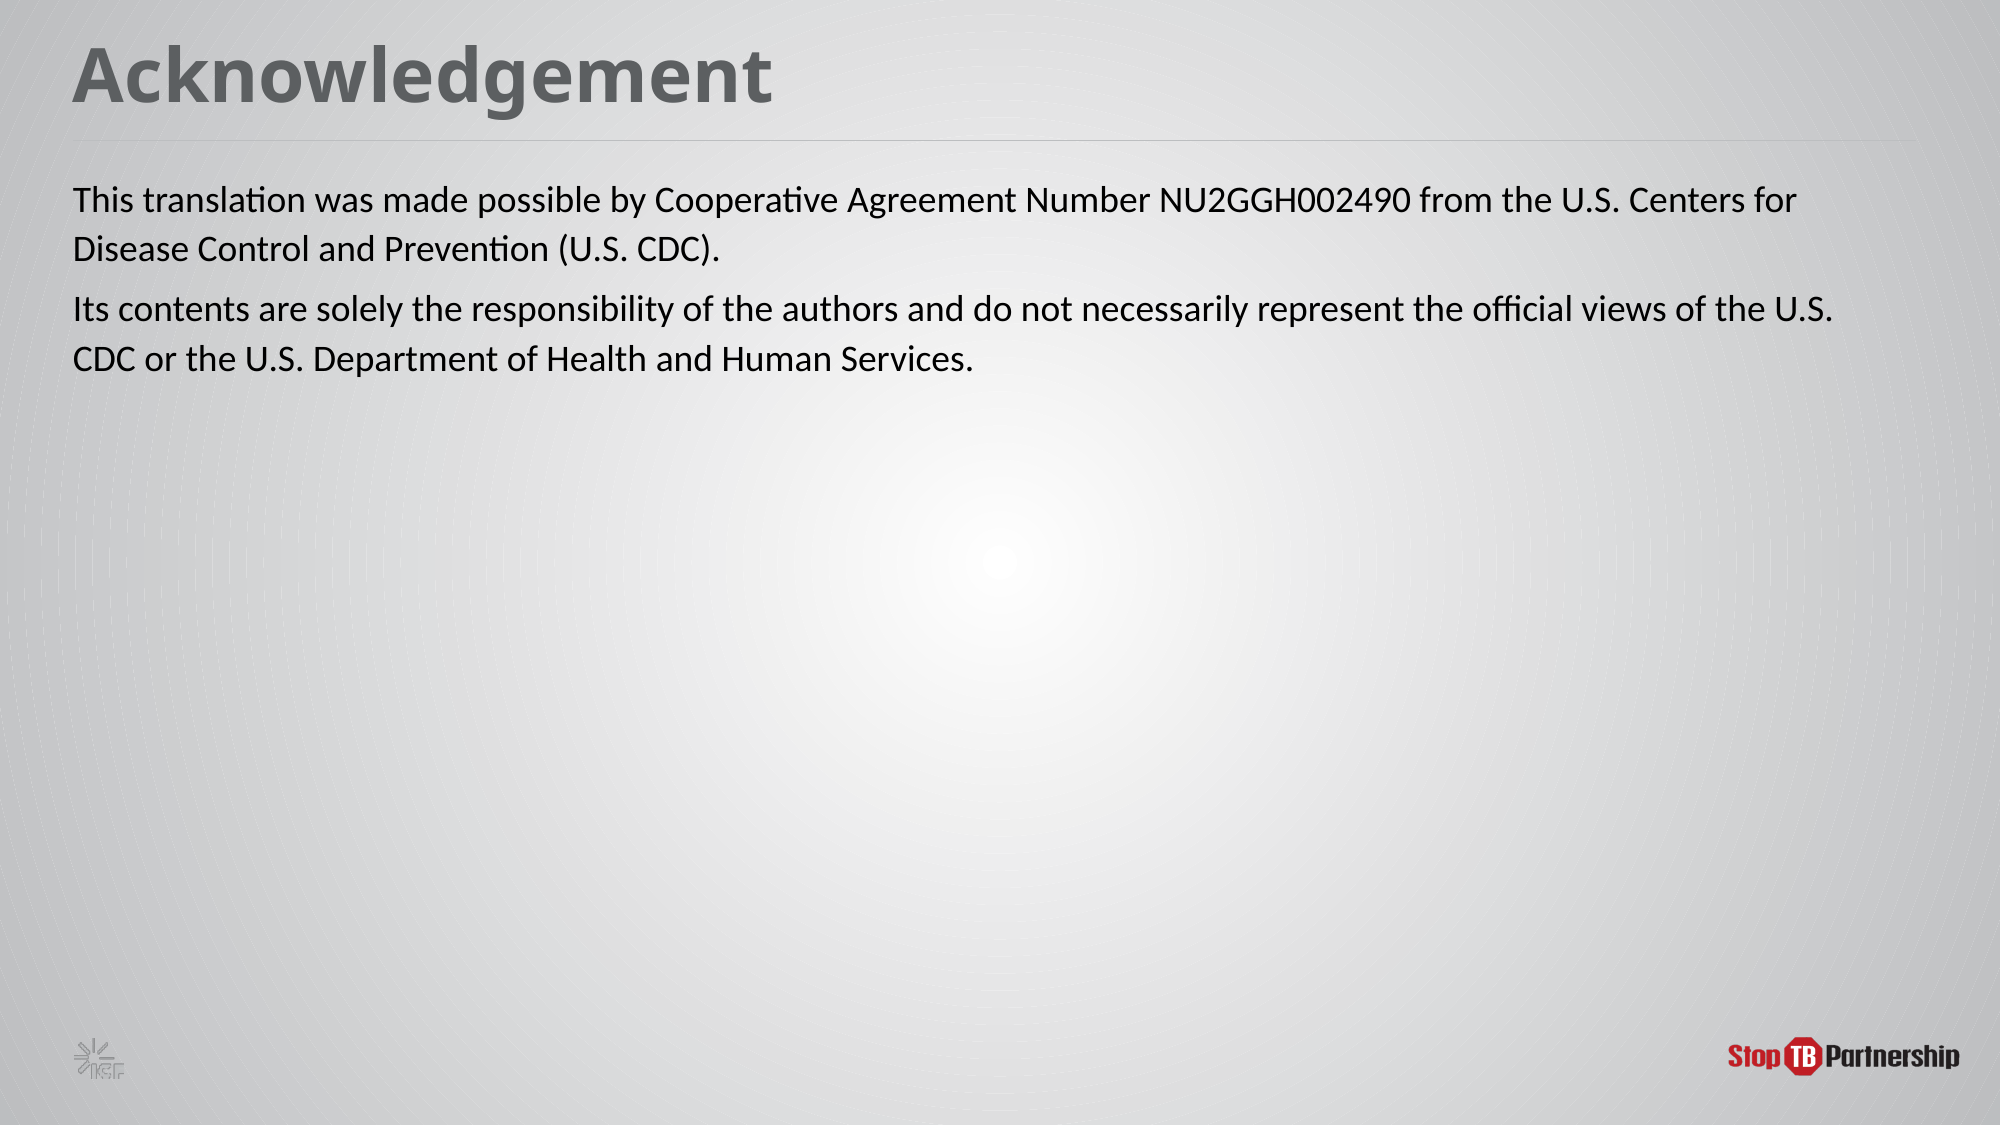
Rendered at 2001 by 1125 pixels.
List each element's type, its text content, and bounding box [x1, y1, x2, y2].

picture [1725, 1035, 1961, 1077]
list This translation was made possible by Cooperative Agreement Number NU2GGH002490 from the U.S. Centers for Disease Control and Prevention (U.S. CDC). Its contents are solely the responsibility of the authors and do not necessarily represent the official views of the U.S. CDC or the U.S. Department of Health and Human Services. [72, 155, 1892, 447]
title Acknowledgement [72, 15, 1792, 141]
picture [74, 1038, 124, 1079]
